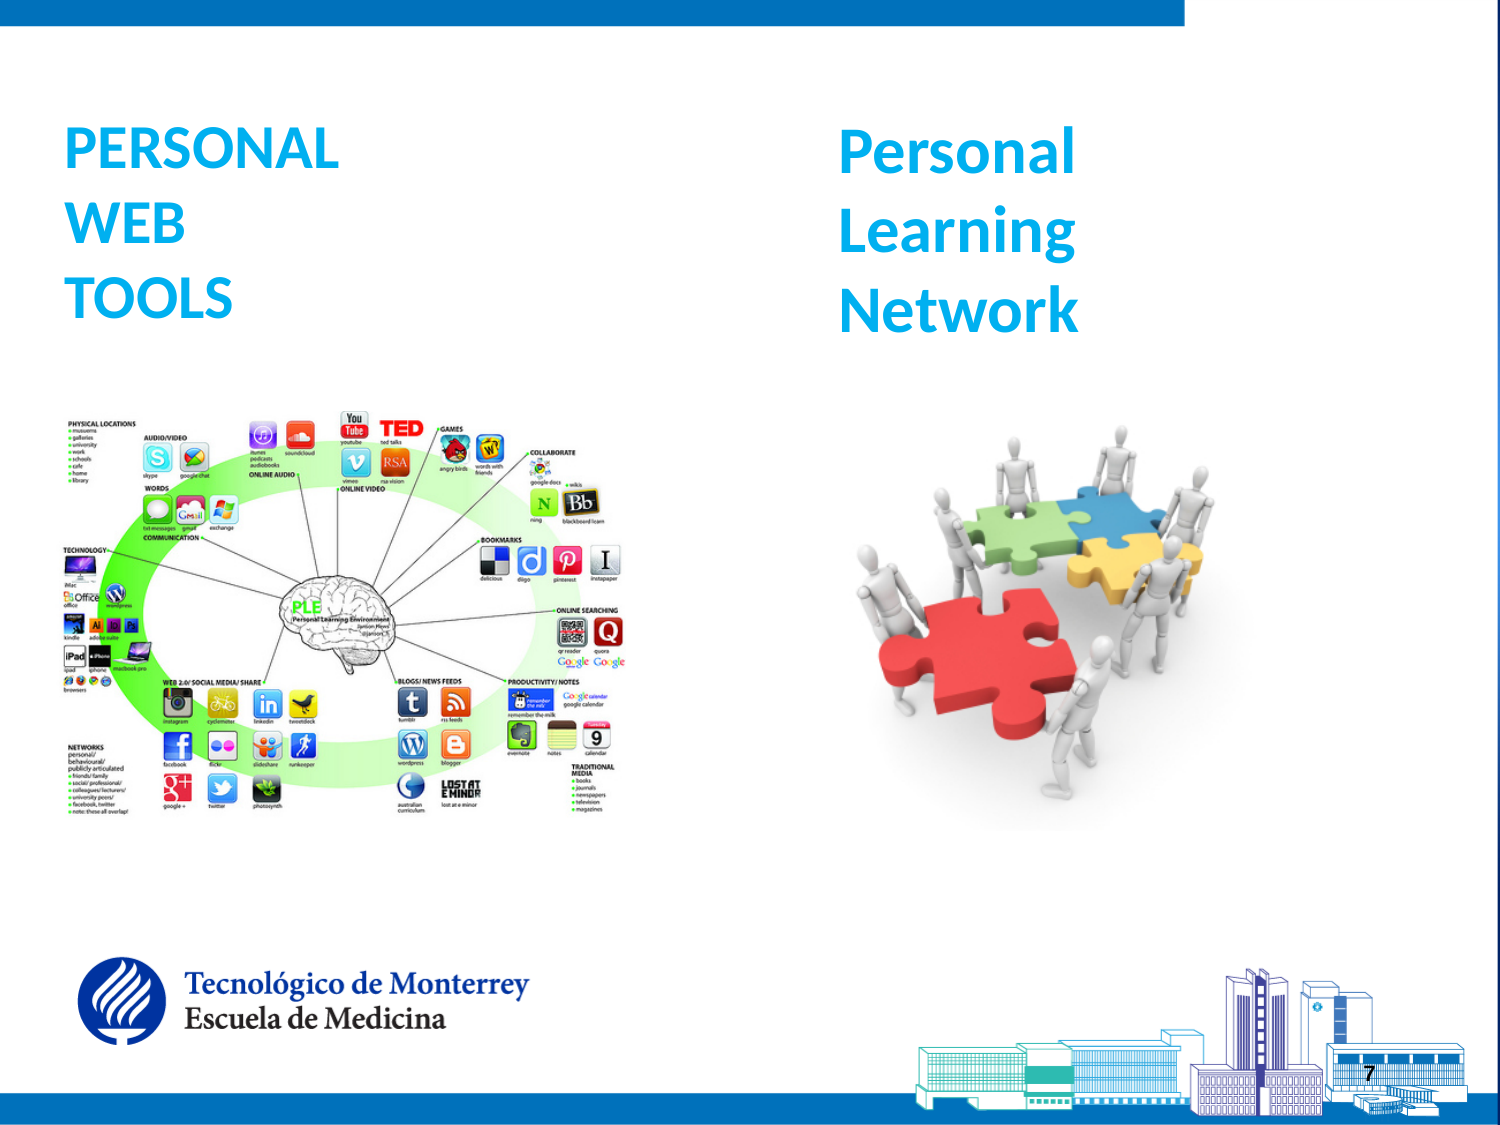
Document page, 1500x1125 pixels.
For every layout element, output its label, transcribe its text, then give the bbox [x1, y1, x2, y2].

picture [0, 0, 1500, 1125]
text_box Personal Learning Network [823, 98, 1177, 354]
slide_number 7 [1059, 1042, 1397, 1103]
text_box PERSONAL WEB TOOLS [50, 99, 435, 339]
